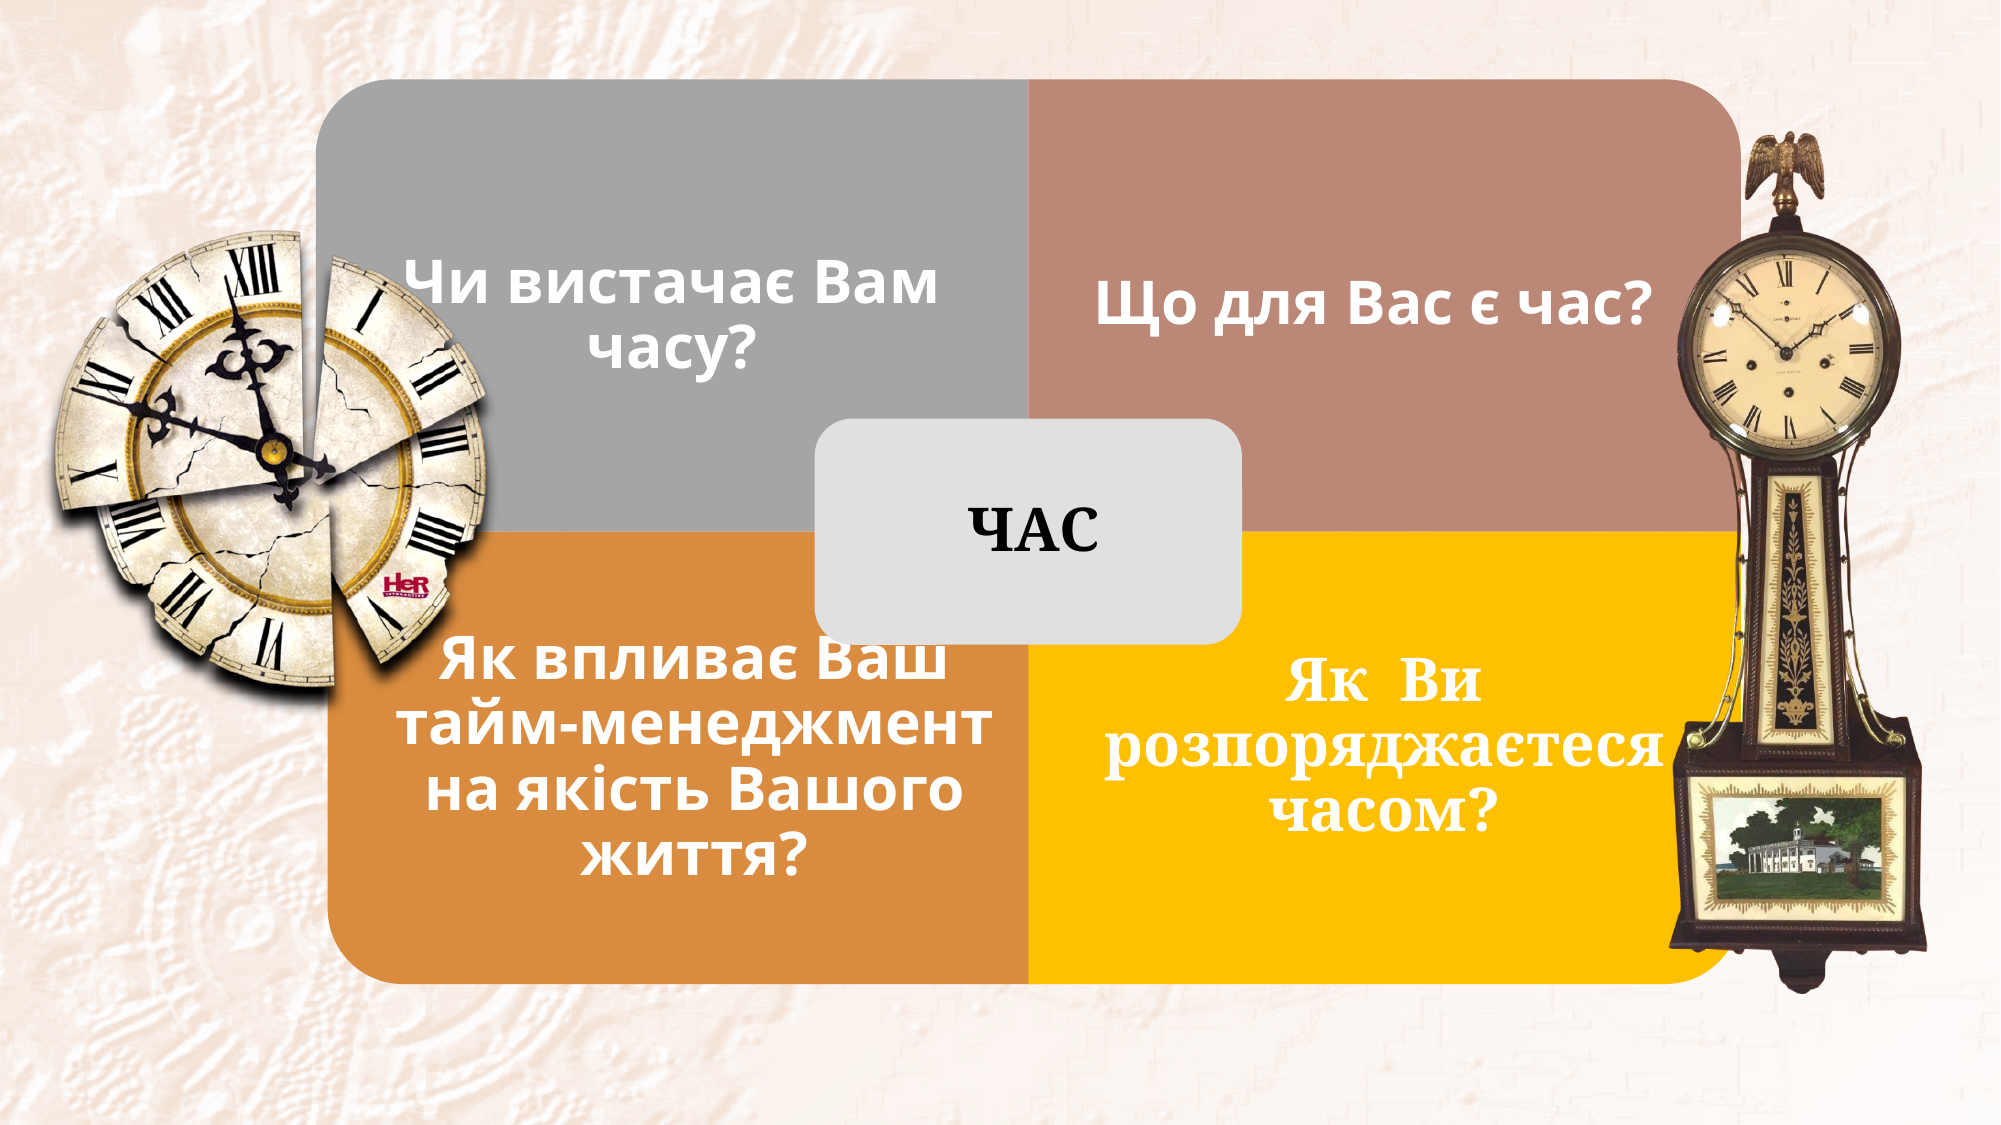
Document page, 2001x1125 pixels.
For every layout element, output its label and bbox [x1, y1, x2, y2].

picture [0, 0, 2000, 1125]
text_box [315, 79, 1741, 985]
